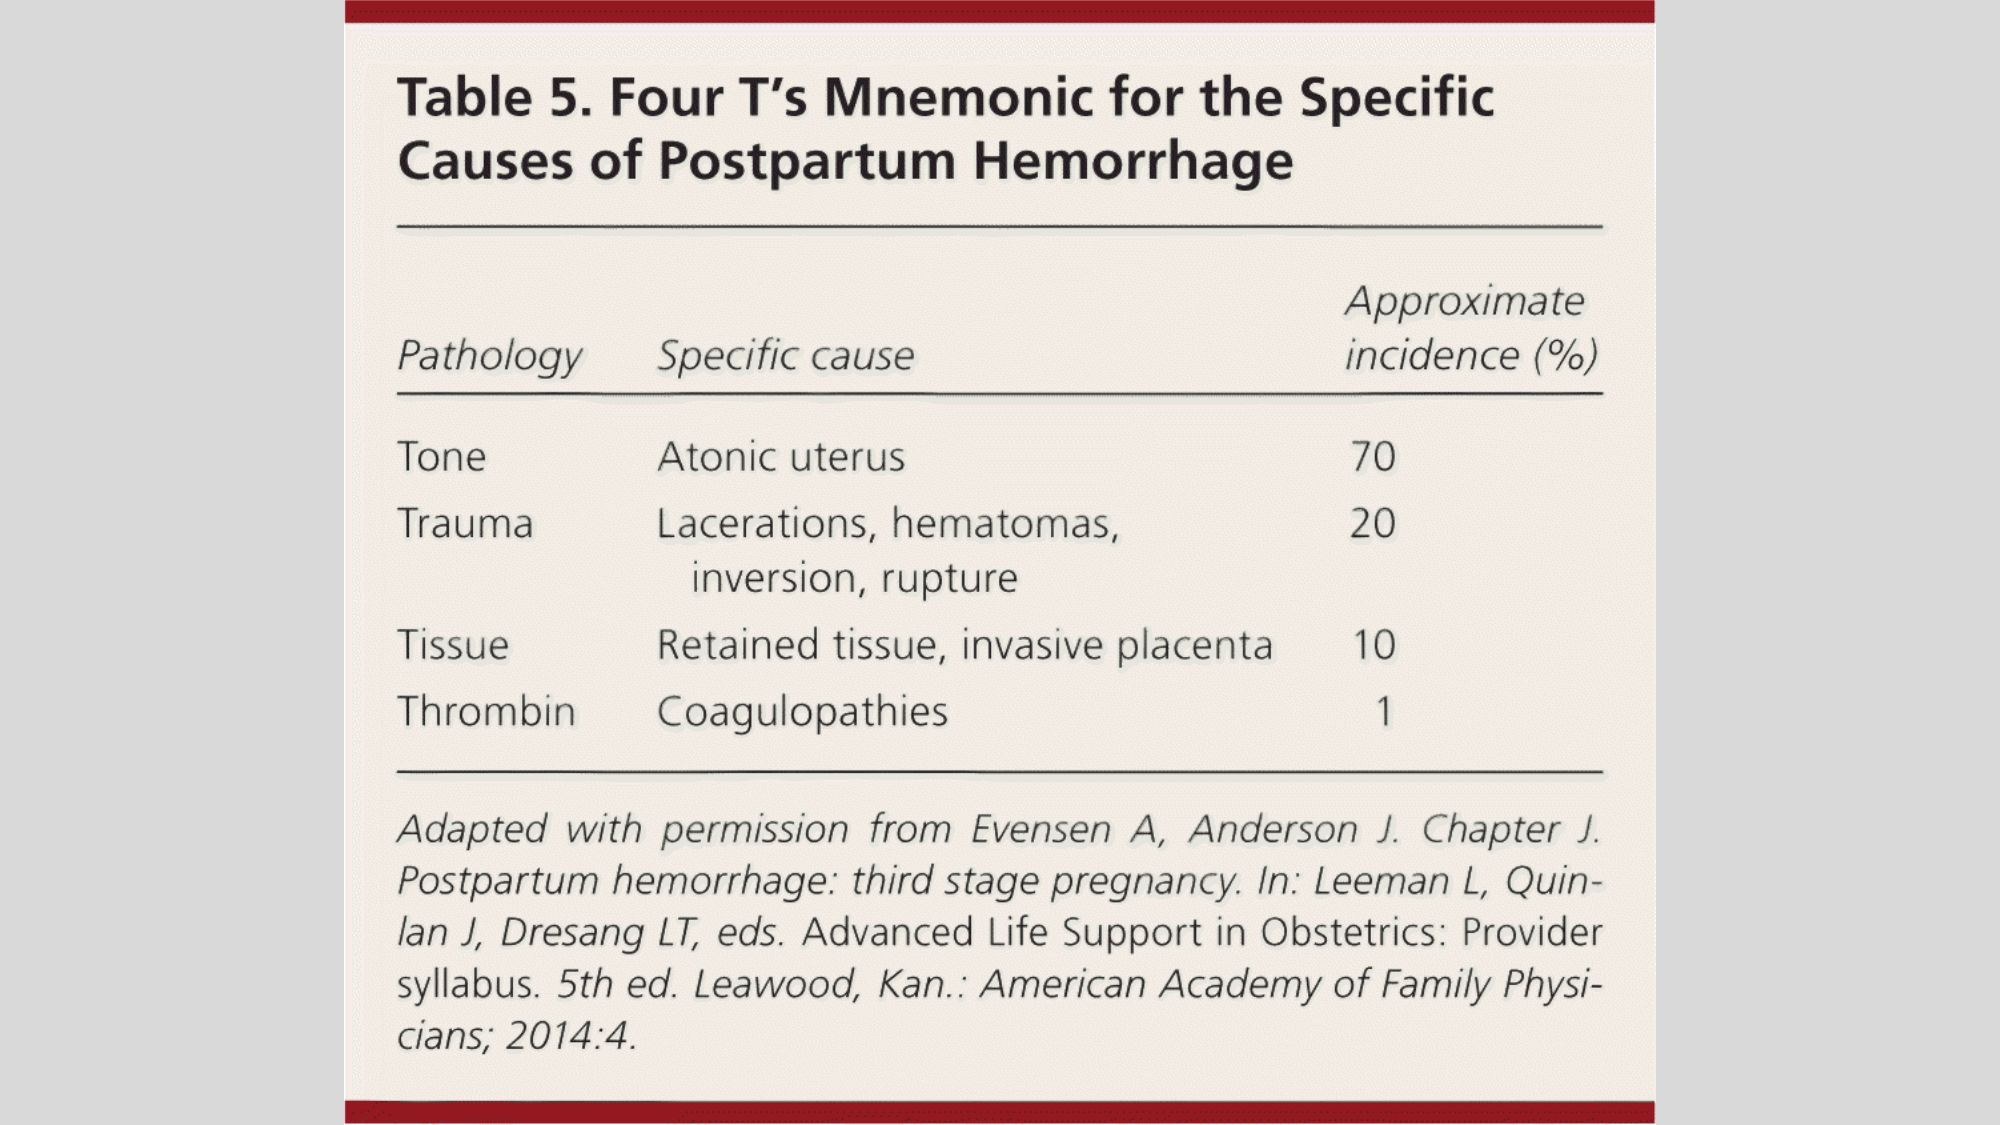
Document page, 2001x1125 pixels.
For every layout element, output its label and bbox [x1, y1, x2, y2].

picture [343, 0, 1656, 1125]
